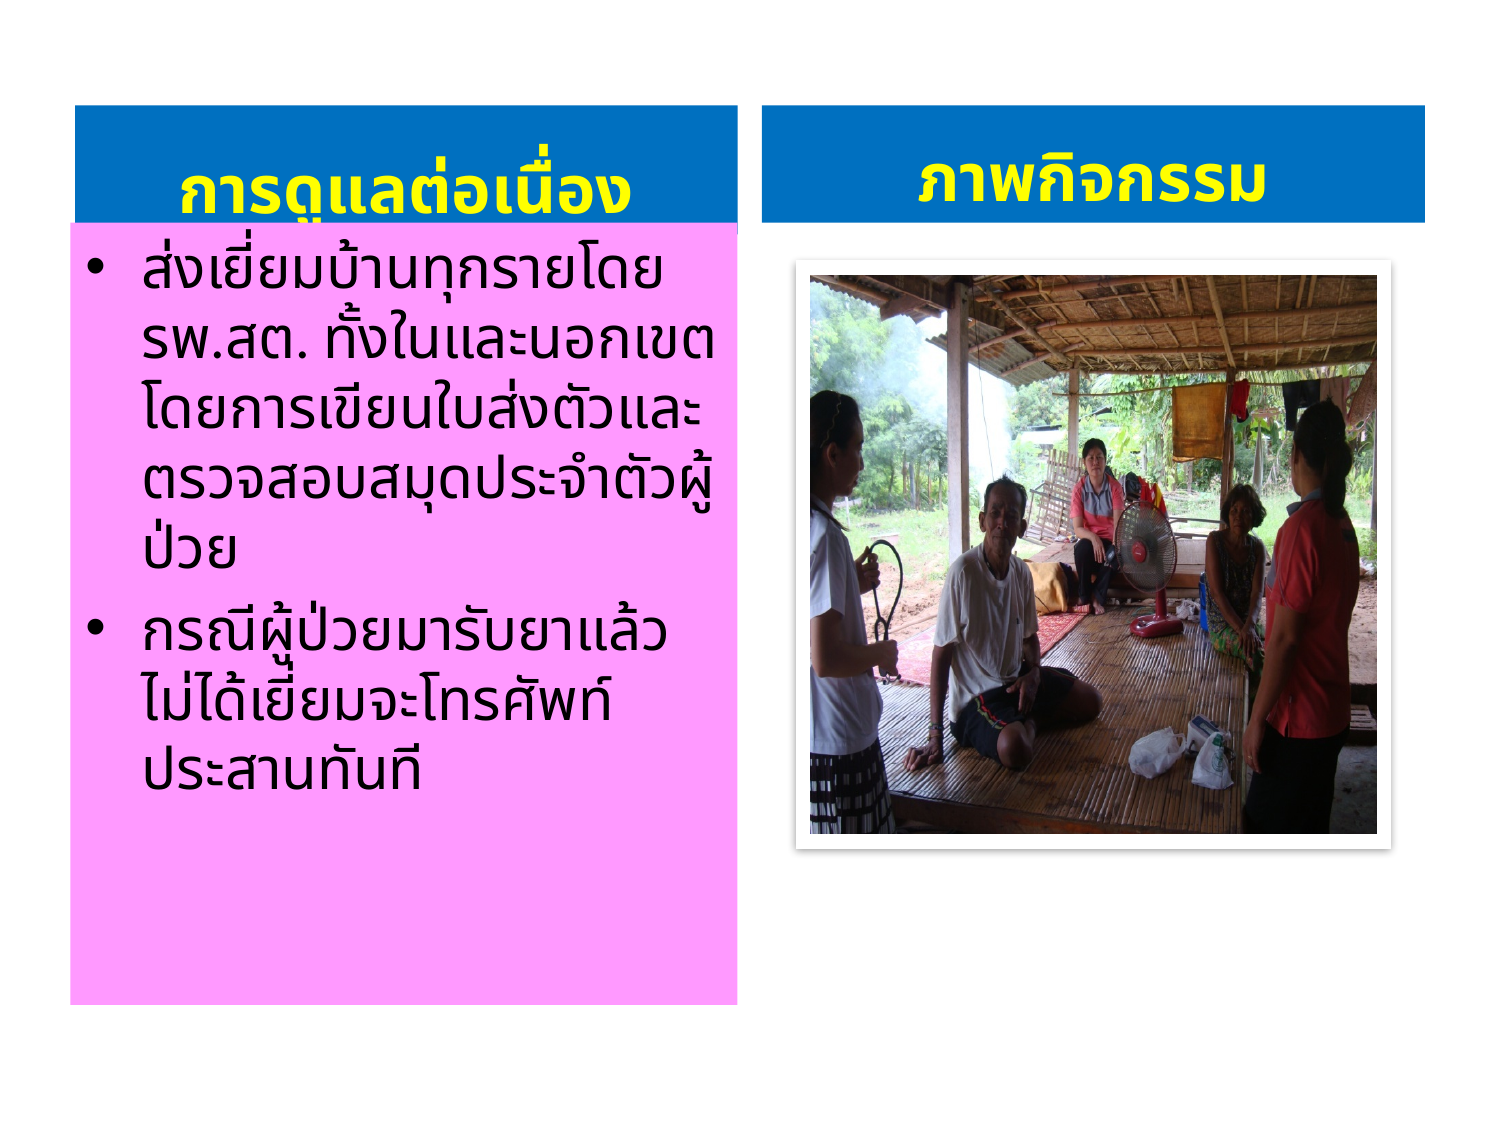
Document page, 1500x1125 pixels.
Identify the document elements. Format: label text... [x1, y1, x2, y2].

list การดูแลต่อเนื่อง [75, 105, 738, 222]
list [809, 274, 1377, 835]
list ส่งเยี่ยมบ้านทุกรายโดย รพ.สต. ทั้งในและนอกเขต โดยการเขียนใบส่งตัวและตรวจสอบสมุดประจำตัวผู้ป่วย กรณีผู้ป่วยมารับยาแล้วไม่ได้เยี่ยมจะโทรศัพท์ประสานทันที [70, 222, 738, 1005]
list ภาพกิจกรรม [761, 105, 1425, 223]
